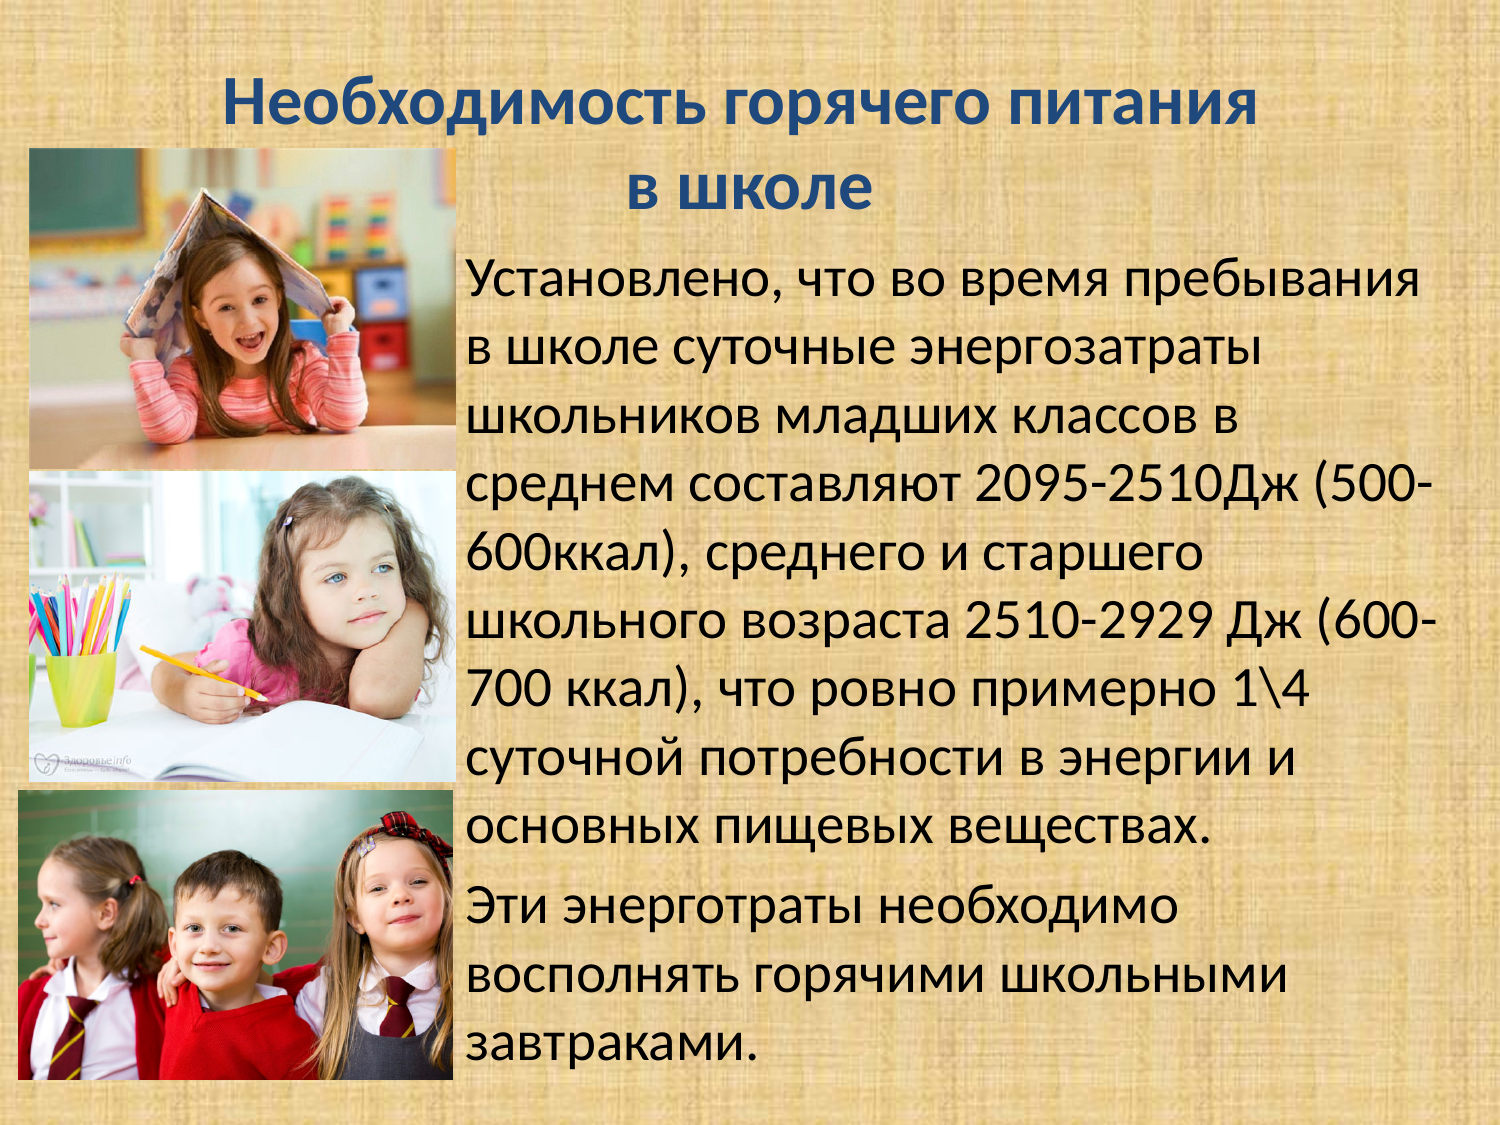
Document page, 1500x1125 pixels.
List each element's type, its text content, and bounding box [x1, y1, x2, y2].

title Необходимость горячего питания в школе [75, 45, 1425, 231]
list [29, 471, 456, 782]
list Установлено, что во время пребывания в школе суточные энергозатраты школьников младших классов в среднем составляют 2095-2510Дж (500-600ккал), среднего и старшего школьного возраста 2510-2929 Дж (600-700 ккал), что ровно примерно 1\4 суточной потребности в энергии и основных пищевых веществах. Эти энерготраты необходимо восполнять горячими школьными завтраками. [455, 231, 1471, 1083]
picture [0, 0, 1500, 1125]
